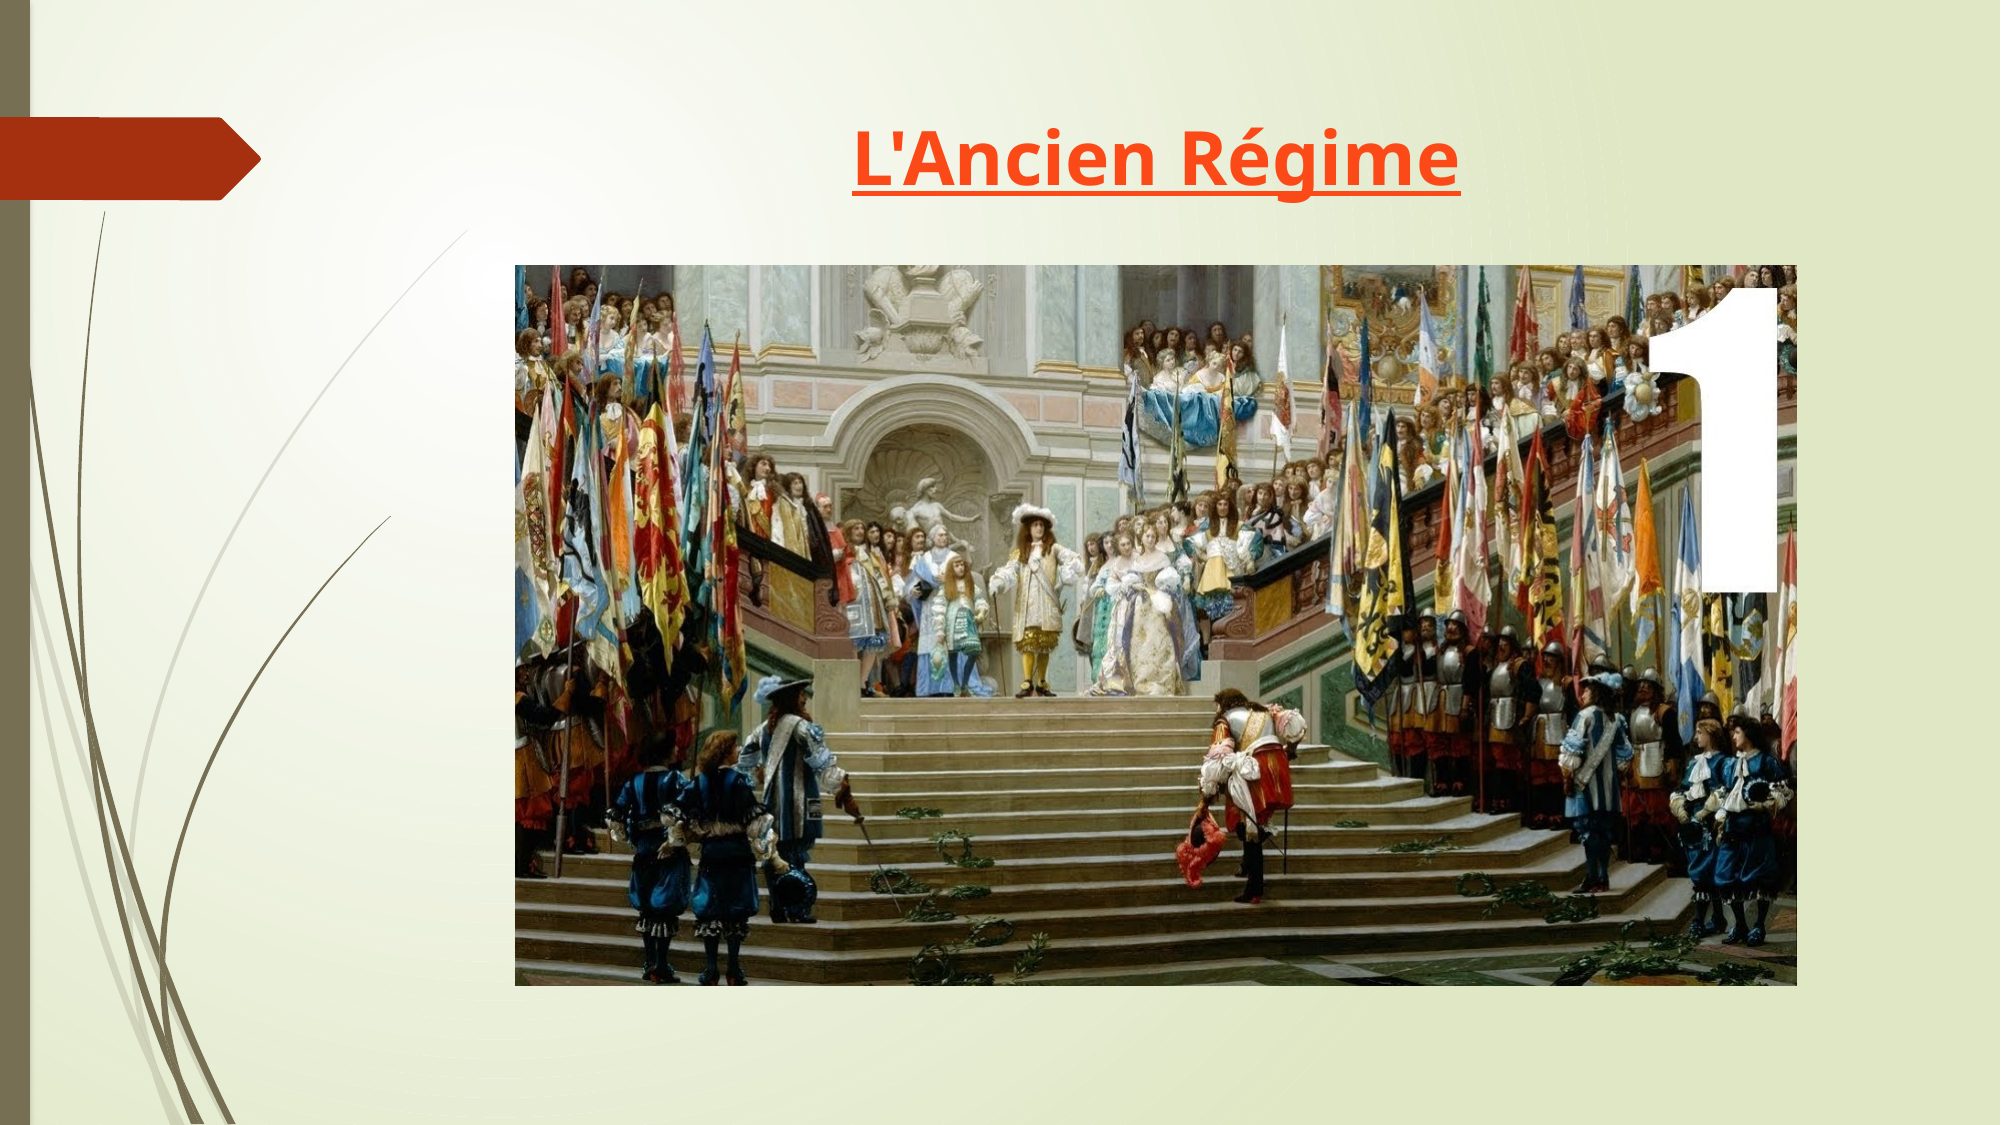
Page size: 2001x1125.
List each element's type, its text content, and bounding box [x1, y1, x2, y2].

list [515, 264, 1798, 987]
title L'Ancien Régime [425, 102, 1888, 313]
